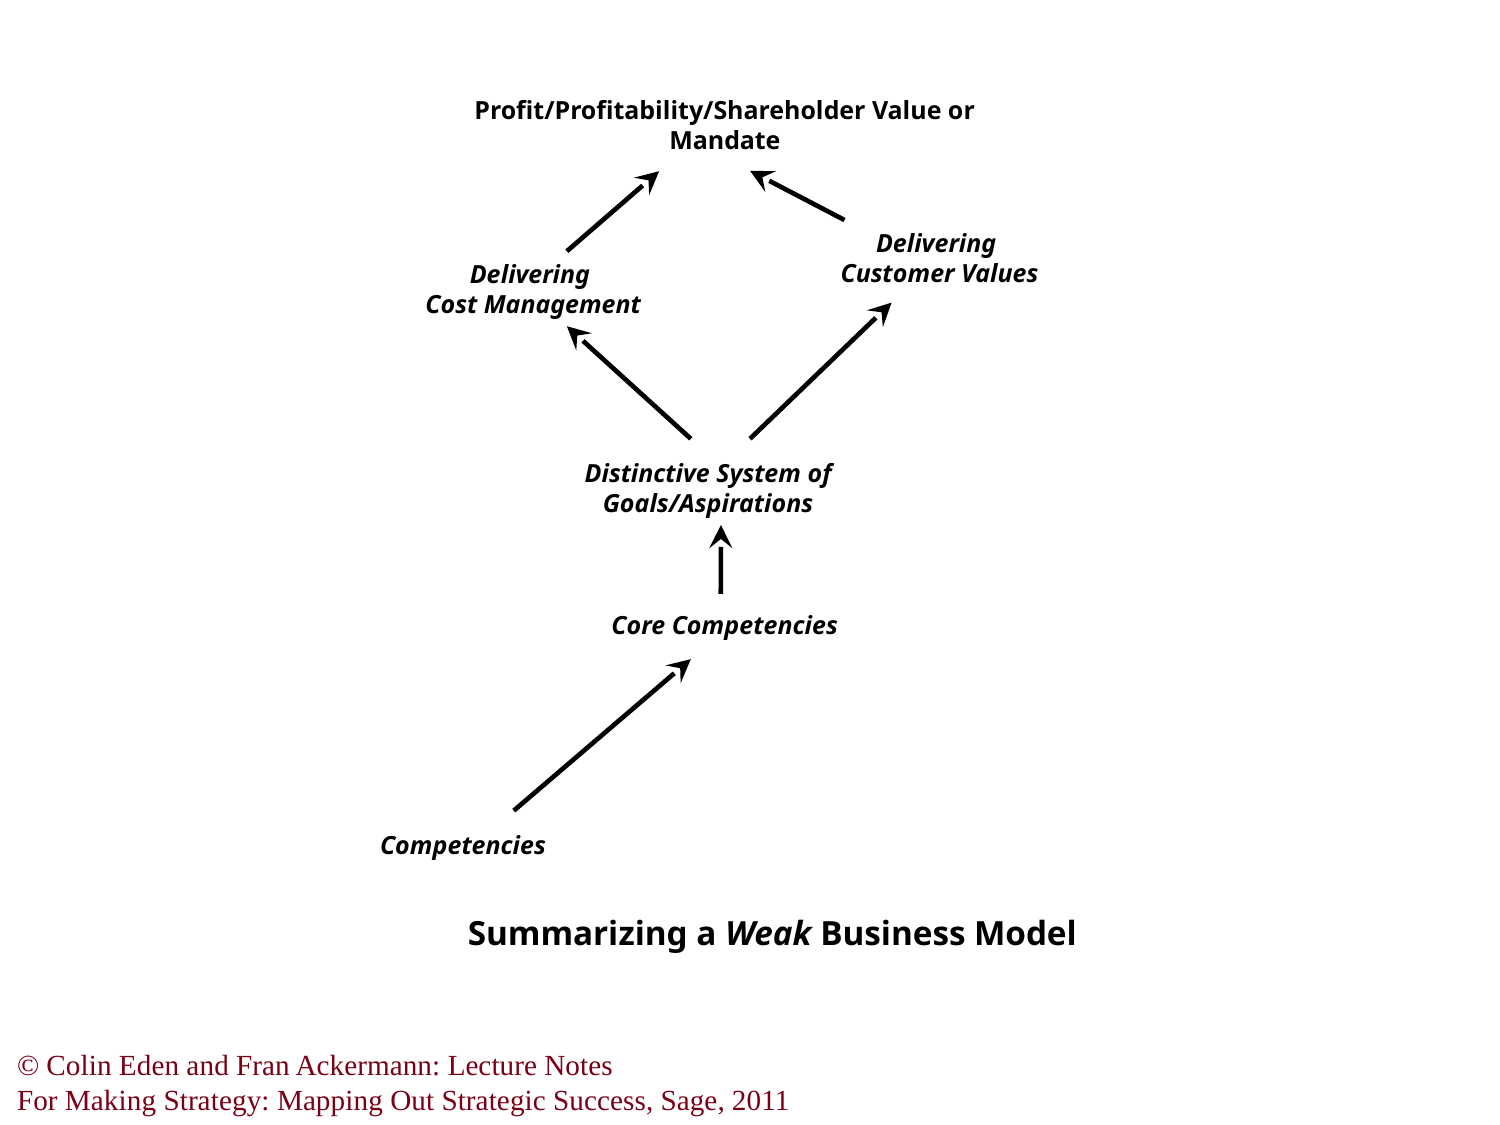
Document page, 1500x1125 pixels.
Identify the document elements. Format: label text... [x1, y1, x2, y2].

text_box Competencies [365, 822, 562, 868]
text_box Summarizing a Weak Business Model [453, 904, 1093, 960]
text_box [710, 525, 732, 546]
text_box [668, 659, 691, 681]
text_box [566, 326, 590, 348]
text_box [869, 302, 892, 325]
text_box [750, 170, 774, 190]
text_box Delivering Customer Values [714, 219, 1165, 295]
text_box Core Competencies [596, 602, 854, 647]
text_box Distinctive System of Goals/Aspirations [483, 450, 934, 525]
text_box Delivering Cost Management [308, 251, 759, 326]
text_box [636, 171, 660, 193]
text_box Profit/Profitability/Shareholder Value or Mandate [450, 87, 1000, 163]
